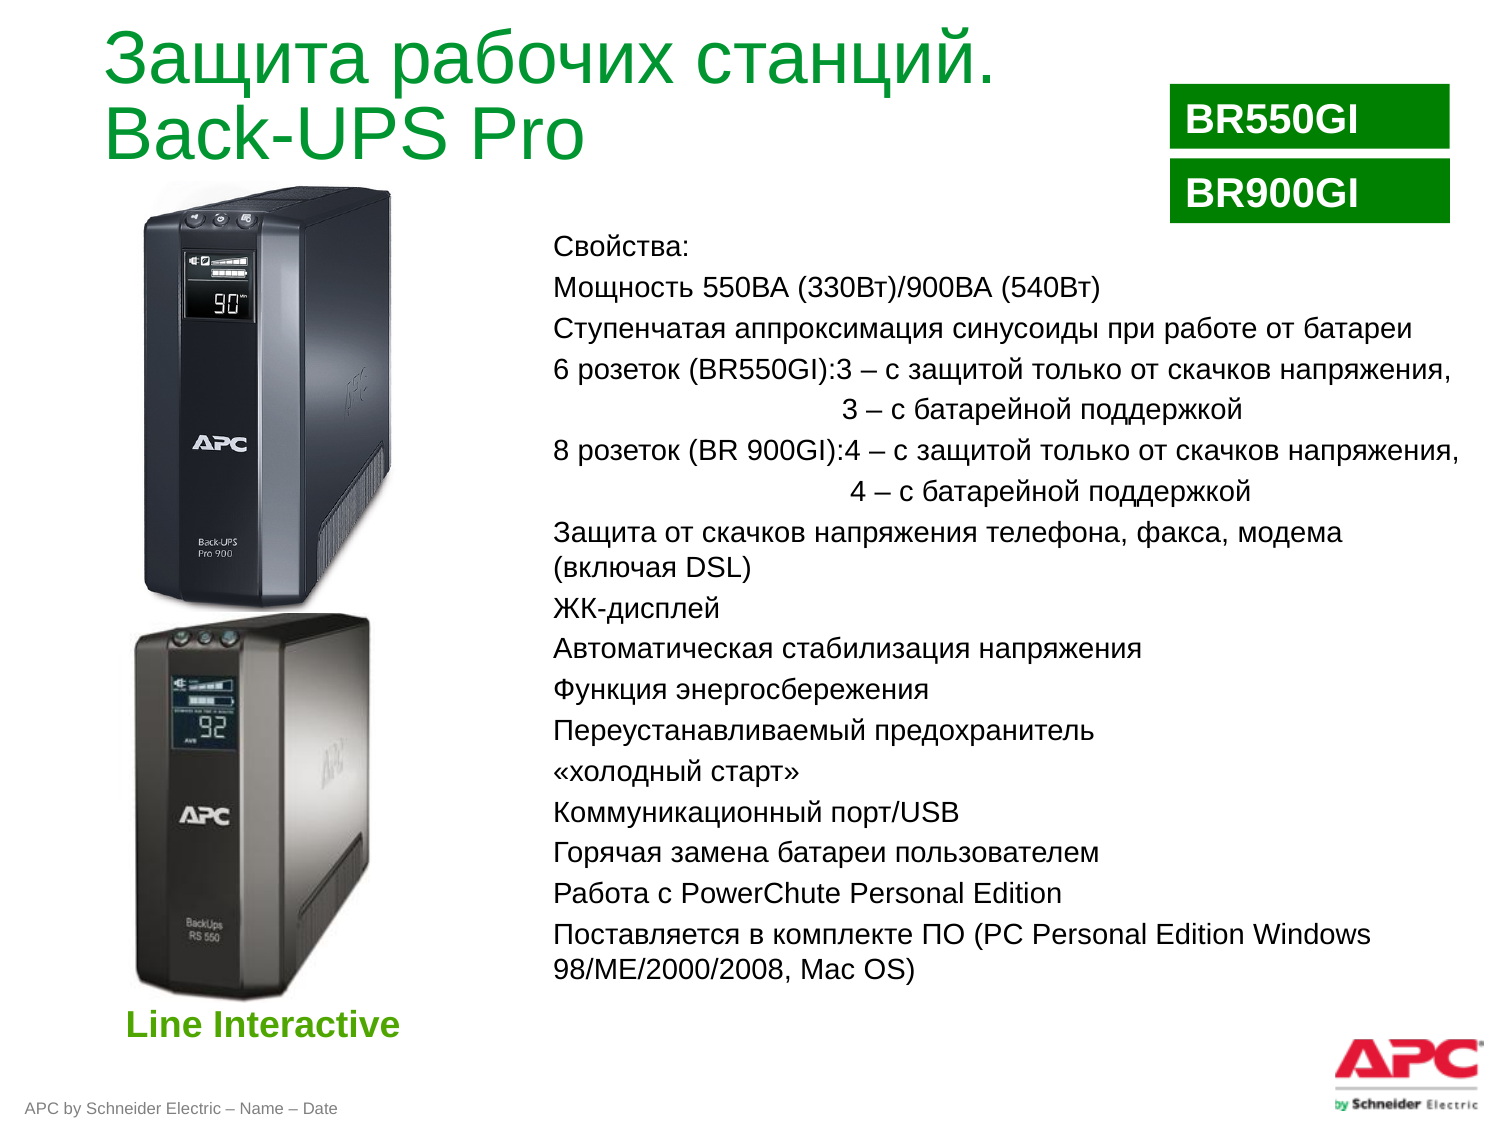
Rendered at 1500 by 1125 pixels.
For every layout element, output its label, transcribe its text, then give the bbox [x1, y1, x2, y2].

text_box Защита рабочих станций. Back-UPS Pro [88, 0, 1500, 230]
text_box Line Interactive [0, 992, 527, 1053]
picture [115, 613, 377, 1003]
text_box Свойства: Мощность 550ВА (330Вт)/900ВА (540Вт) Ступенчатая аппроксимация синусоиды при работе от батареи 6 розеток (BR550GI):3 – с защитой только от скачков напряжения, 3 – с батарейной поддержкой 8 розеток (BR 900GI):4 – с защитой только от скачков напряжения, 4 – с батарейной поддержкой Защита от скачков напряжения телефона, факса, модема (включая DSL) ЖК-дисплей Автоматическая стабилизация напряжения Функция энергосбережения Переустанавливаемый предохранитель «холодный старт» Коммуникационный порт/USB Горячая замена батареи пользователем Работа с PowerChute Personal Edition Поставляется в комплекте ПО (PC Personal Edition Windows 98/ME/2000/2008, Mac OS) [553, 220, 1474, 993]
picture [128, 181, 400, 612]
text_box BR900GI [1170, 158, 1450, 224]
picture [1334, 1038, 1484, 1111]
